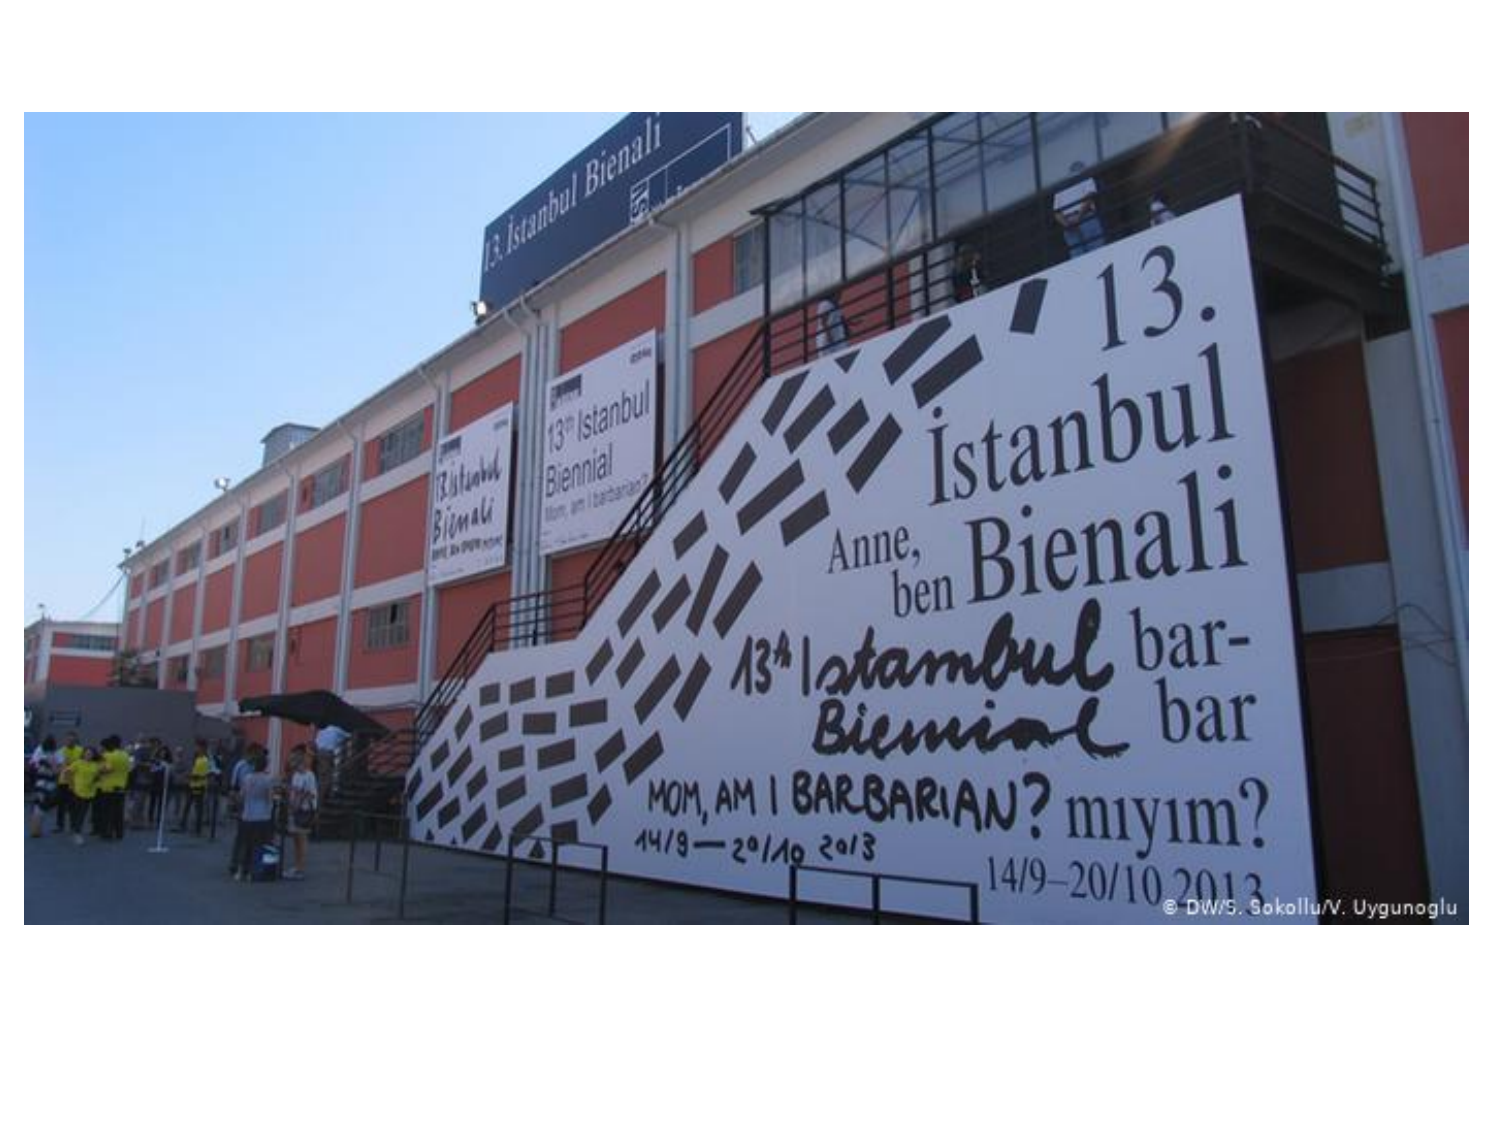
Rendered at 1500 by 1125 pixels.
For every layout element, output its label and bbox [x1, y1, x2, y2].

picture [24, 112, 1469, 926]
